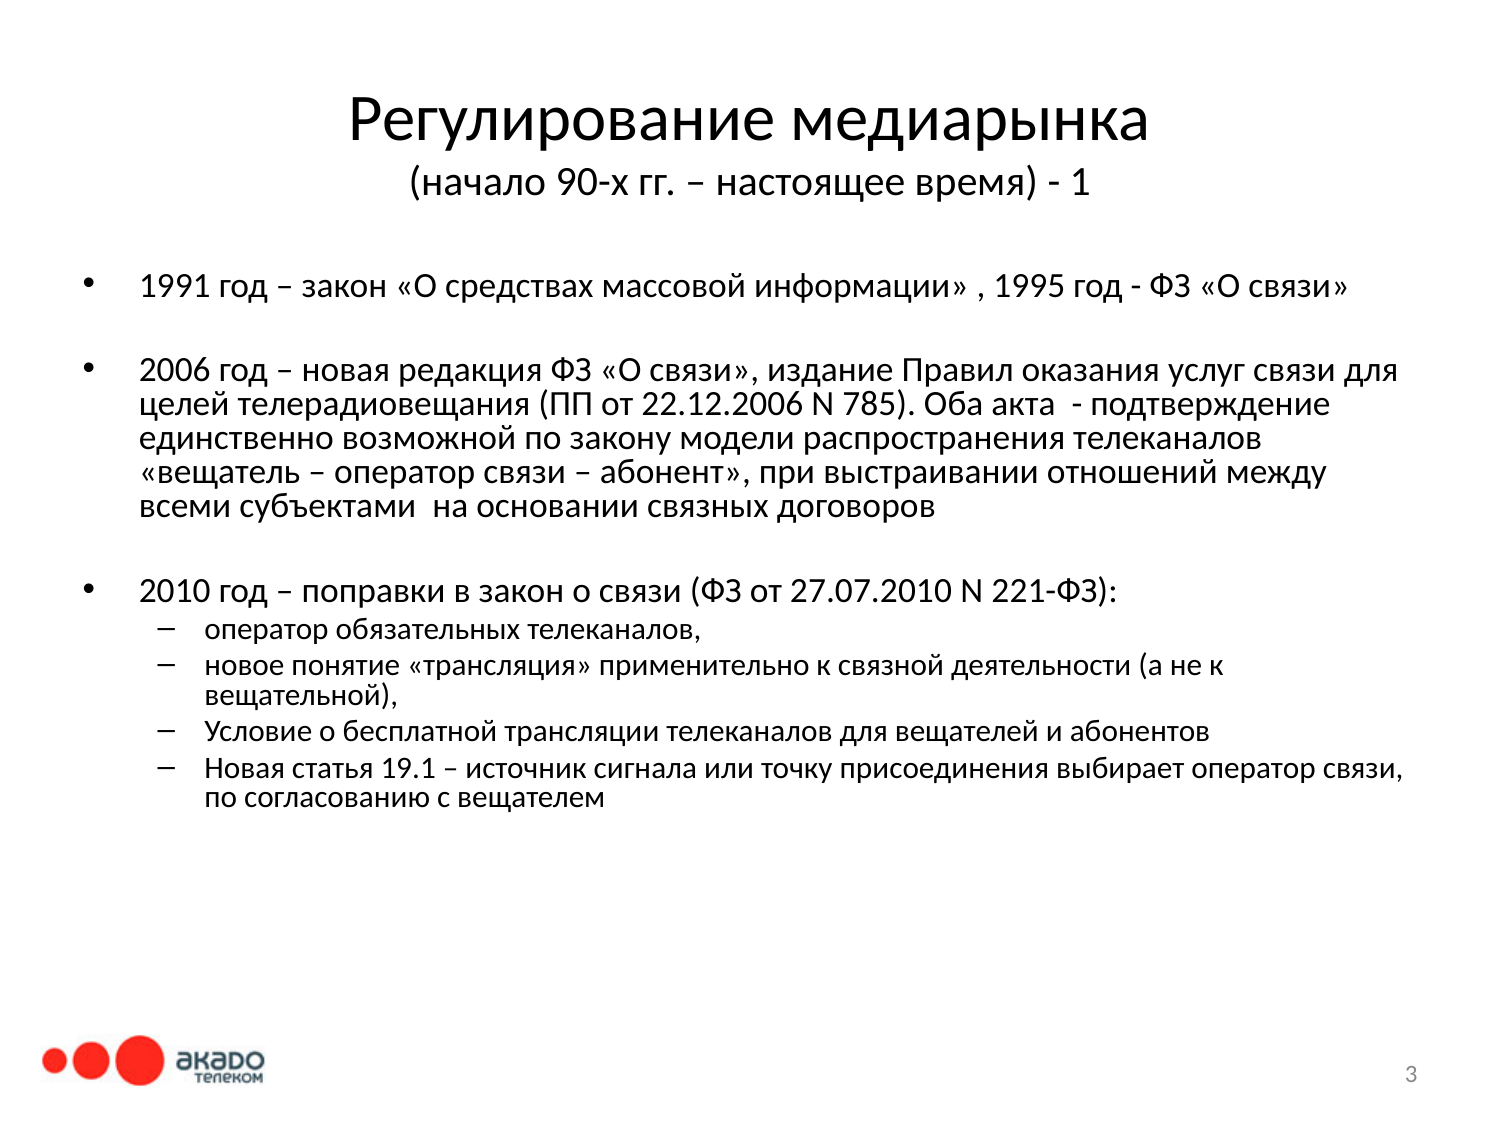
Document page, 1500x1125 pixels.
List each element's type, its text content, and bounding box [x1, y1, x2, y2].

slide_number 3 [1394, 1050, 1426, 1096]
list 1991 год – закон «О средствах массовой информации» , 1995 год - ФЗ «О связи» 2006 год – новая редакция ФЗ «О связи», издание Правил оказания услуг связи для целей телерадиовещания (ПП от 22.12.2006 N 785). Оба акта - подтверждение единственно возможной по закону модели распространения телеканалов «вещатель – оператор связи – абонент», при выстраивании отношений между всеми субъектами на основании связных договоров 2010 год – поправки в закон о связи (ФЗ от 27.07.2010 N 221-ФЗ): оператор обязательных телеканалов, новое понятие «трансляция» применительно к связной деятельности (а не к вещательной), Условие о бесплатной трансляции телеканалов для вещателей и абонентов Новая статья 19.1 – источник сигнала или точку присоединения выбирает оператор связи, по согласованию с вещателем [74, 261, 1426, 1006]
picture [40, 1034, 266, 1089]
title Регулирование медиарынка (начало 90-х гг. – настоящее время) - 1 [74, 44, 1426, 234]
